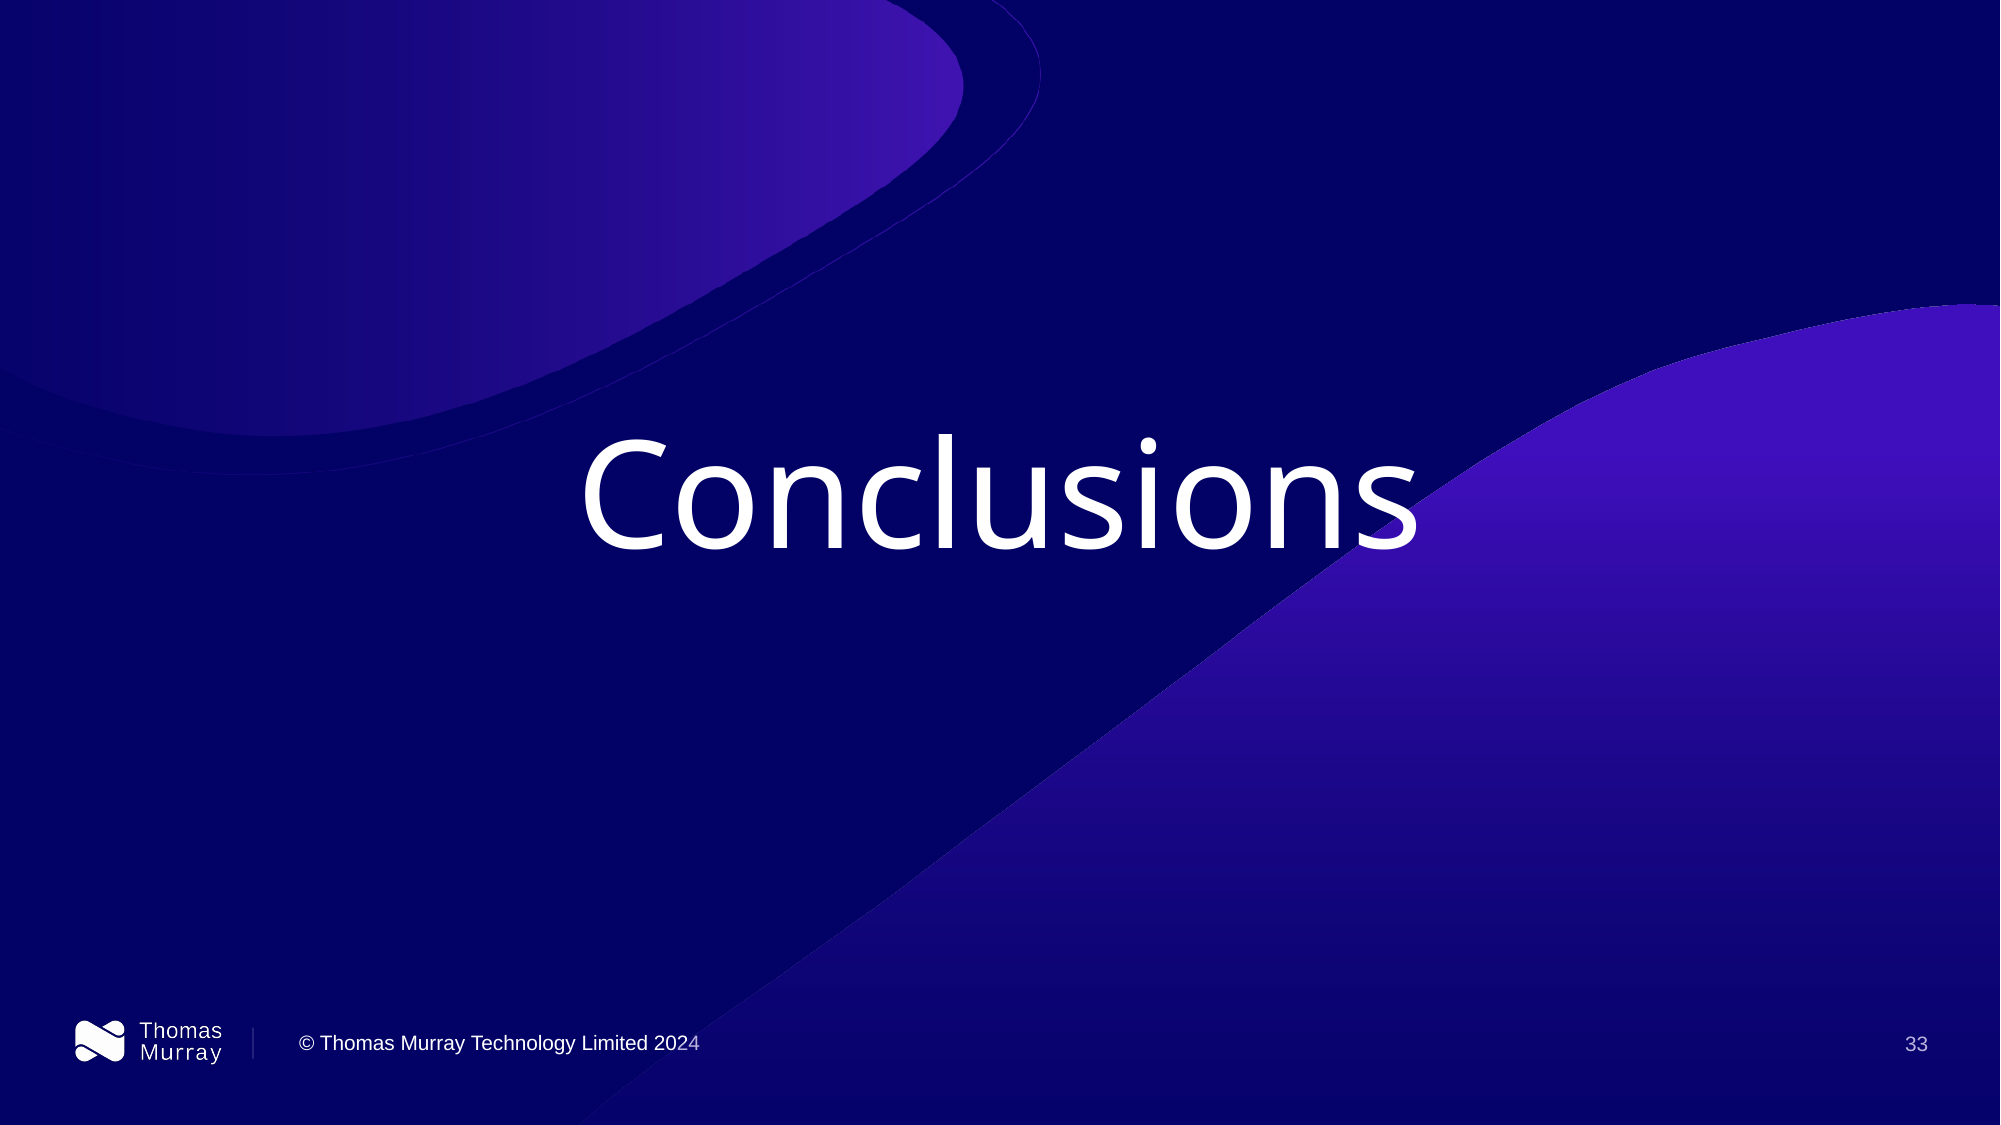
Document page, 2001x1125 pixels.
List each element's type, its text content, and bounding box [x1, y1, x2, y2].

picture [75, 1020, 222, 1065]
text_box [481, 222, 2000, 1125]
title Conclusions [150, 423, 1850, 578]
picture [0, 0, 1068, 495]
